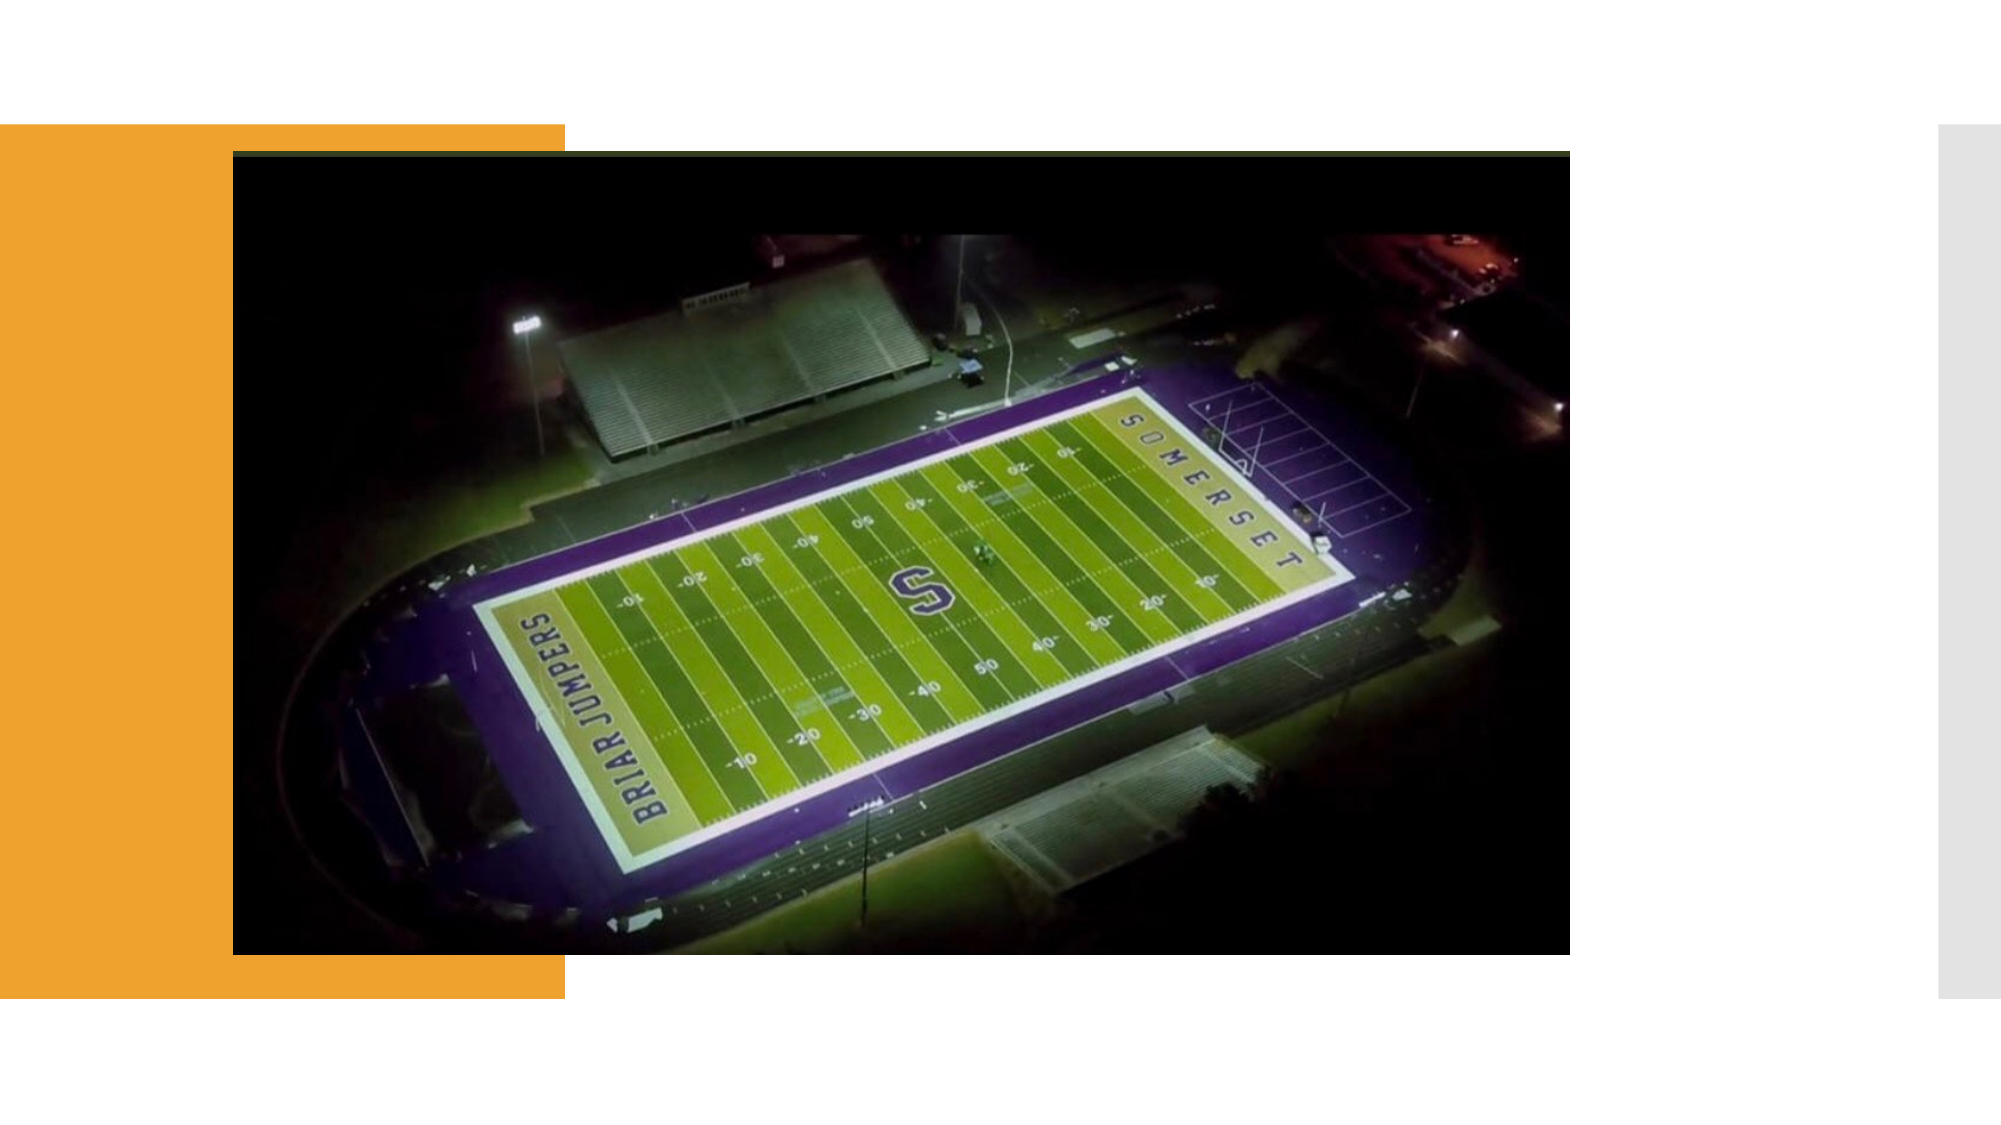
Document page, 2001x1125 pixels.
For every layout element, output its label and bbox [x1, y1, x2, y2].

picture [233, 151, 1571, 955]
